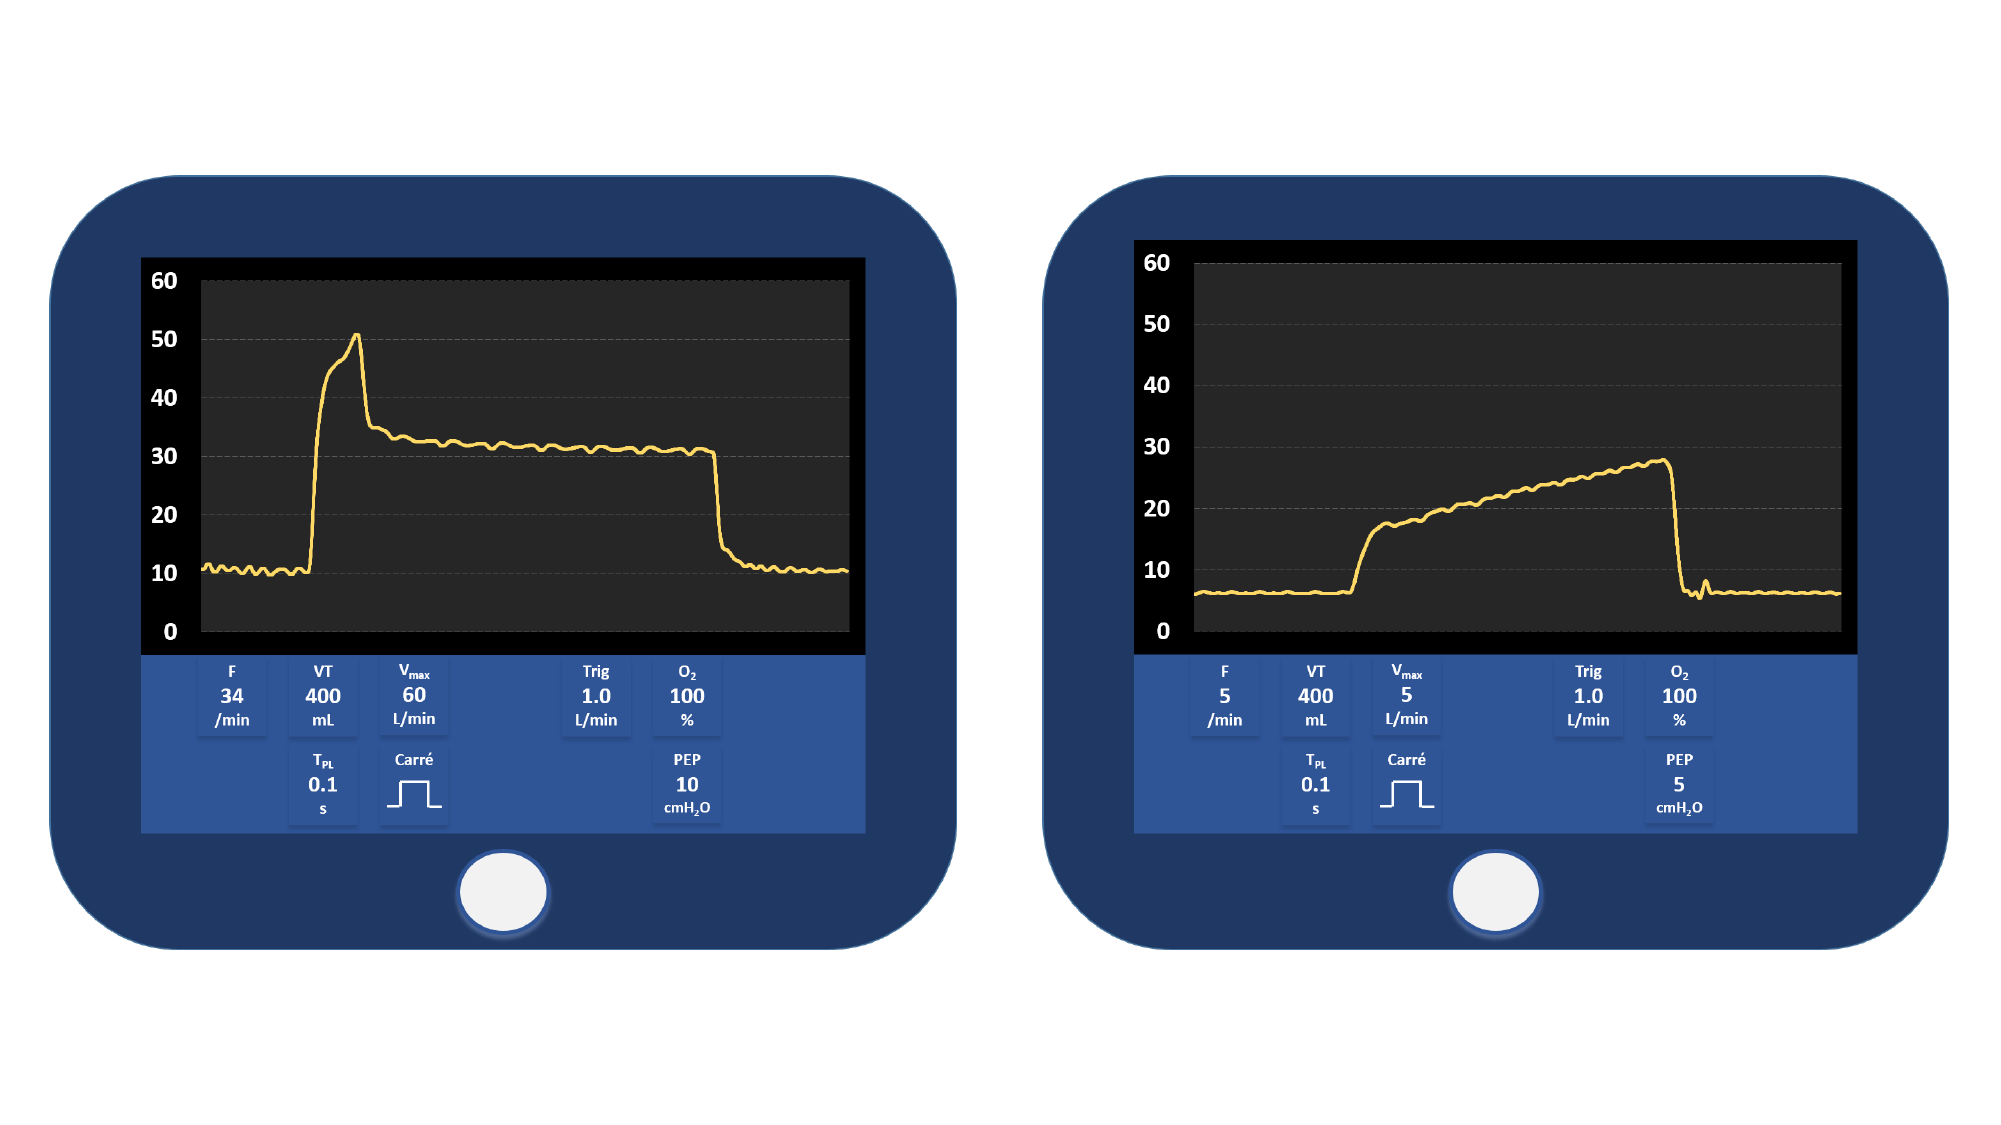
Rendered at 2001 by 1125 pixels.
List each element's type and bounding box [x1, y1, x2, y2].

picture [1042, 175, 1949, 950]
picture [49, 175, 957, 950]
